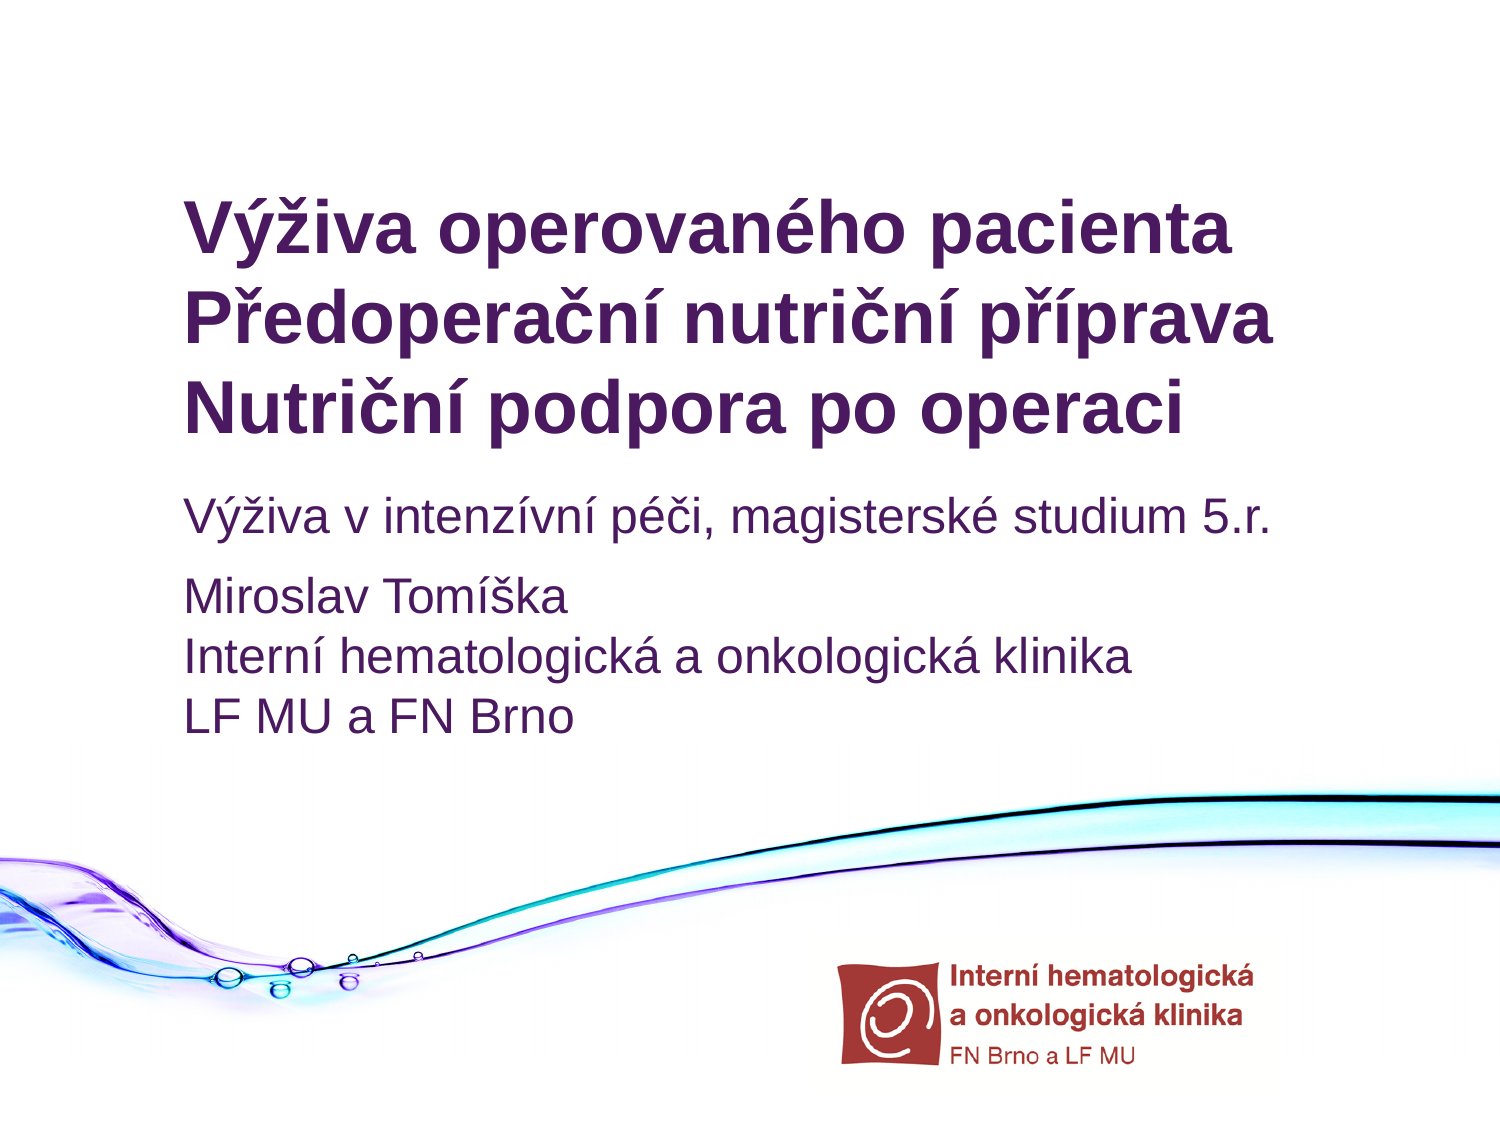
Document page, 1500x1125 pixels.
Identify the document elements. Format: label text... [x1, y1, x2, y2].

title Výživa operovaného pacienta Předoperační nutriční příprava Nutriční podpora po operaci Výživa v intenzívní péči, magisterské studium 5.r. Miroslav Tomíška Interní hematologická a onkologická klinika LF MU a FN Brno [168, 90, 1376, 752]
picture [0, 739, 1500, 1095]
